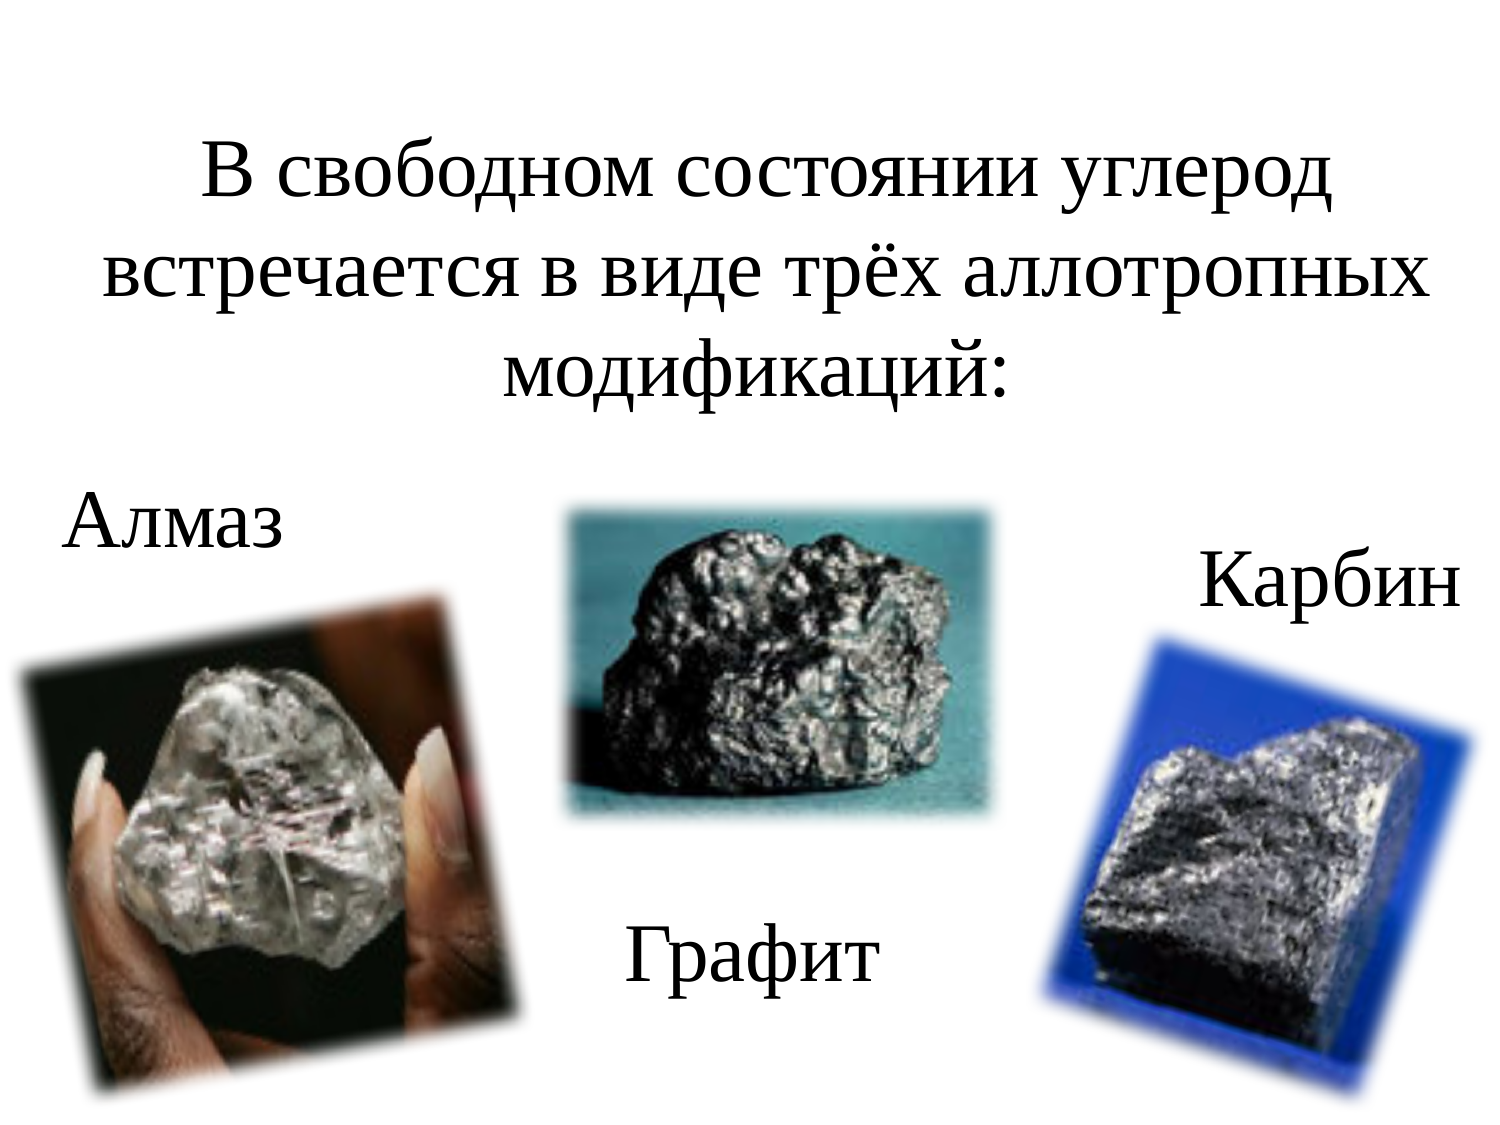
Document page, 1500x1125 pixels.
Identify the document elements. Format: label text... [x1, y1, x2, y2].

text_box Алмаз [46, 457, 446, 572]
picture [550, 491, 1009, 833]
text_box В свободном состоянии углерод встречается в виде трёх аллотропных модификаций: [82, 105, 1454, 421]
text_box Карбин [1183, 515, 1500, 631]
picture [34, 609, 505, 1079]
picture [1058, 653, 1456, 1080]
text_box Графит [609, 890, 938, 1006]
